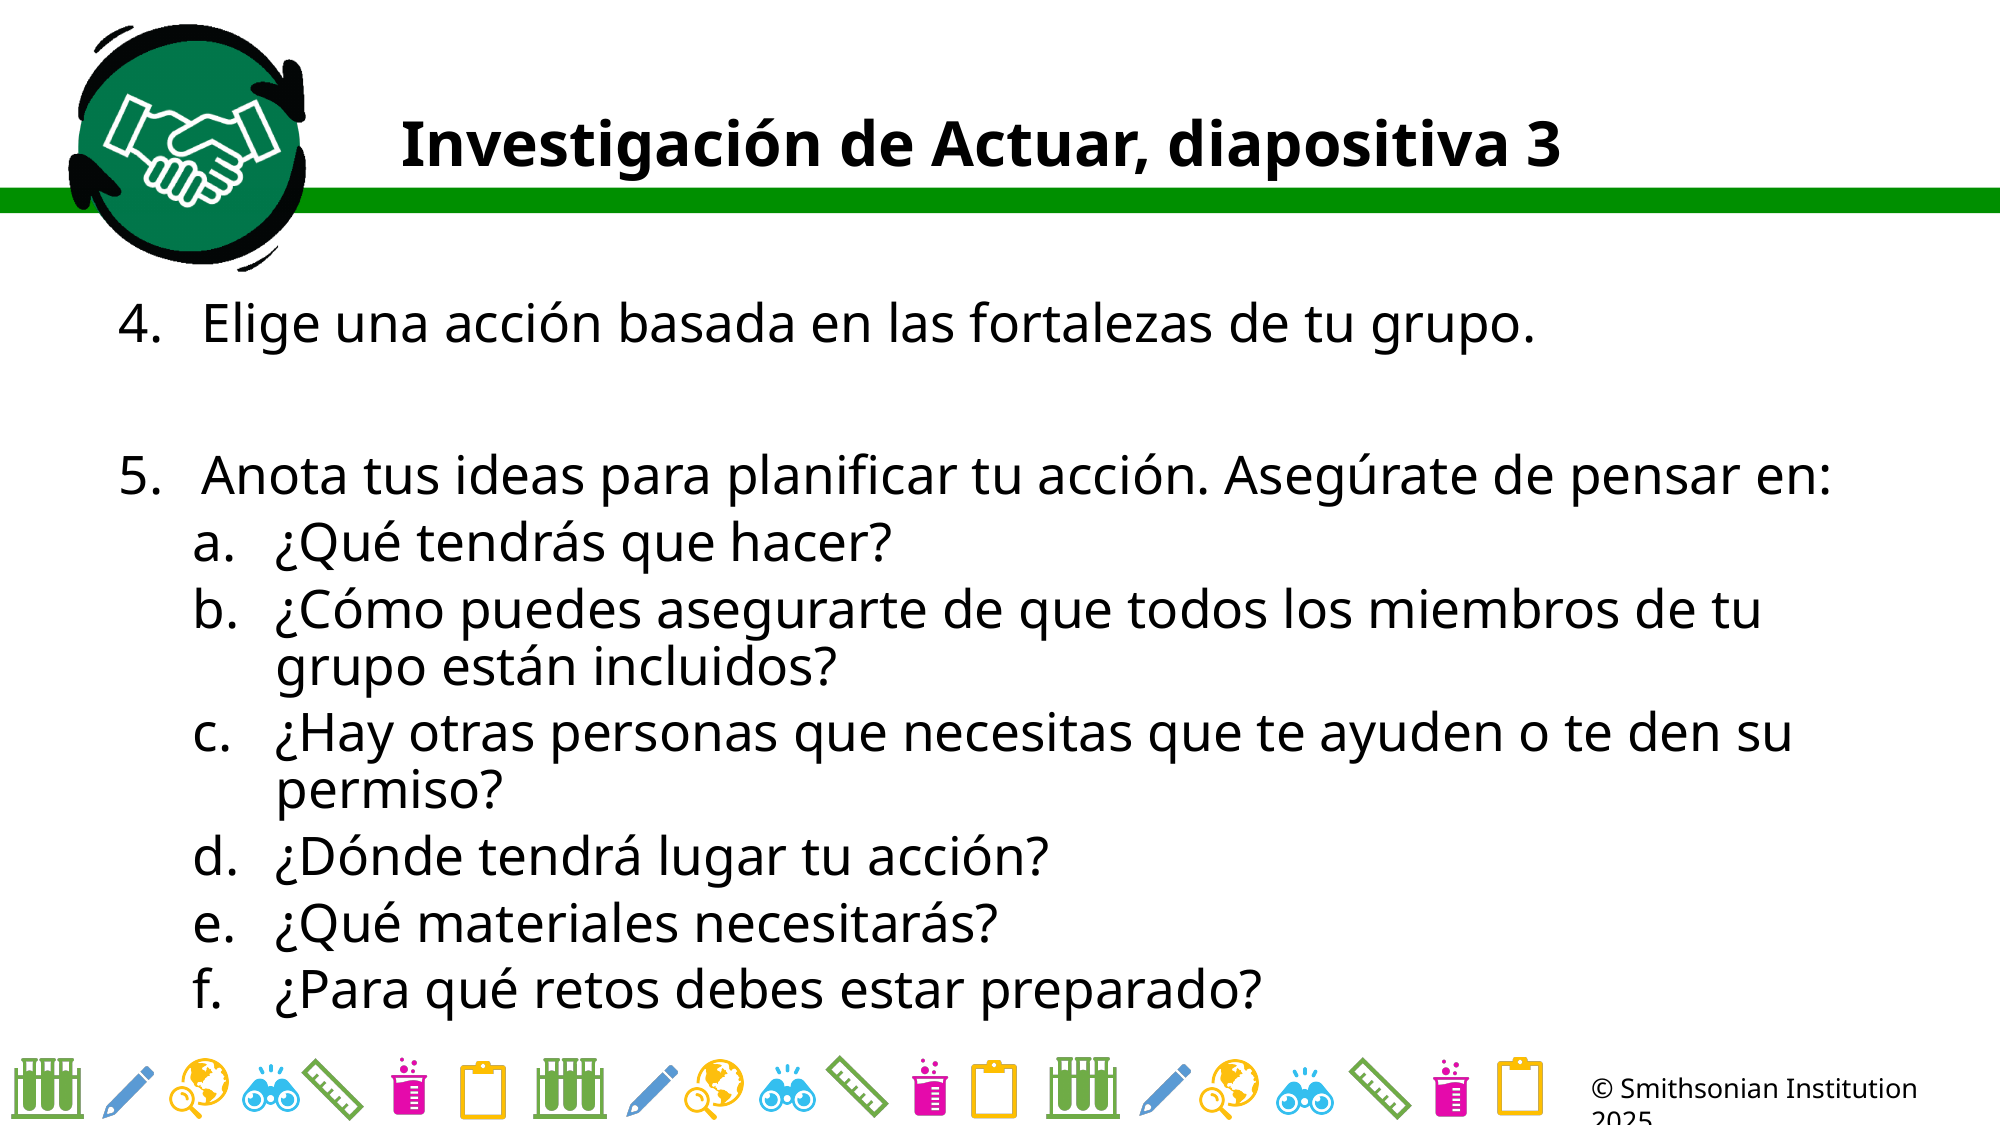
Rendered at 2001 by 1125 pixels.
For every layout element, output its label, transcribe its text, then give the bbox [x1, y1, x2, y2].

picture [823, 1053, 891, 1120]
picture [1134, 1059, 1196, 1121]
picture [1199, 1059, 1259, 1120]
picture [169, 1058, 229, 1119]
picture [684, 1059, 744, 1120]
picture [242, 1056, 366, 1123]
picture [8, 1049, 87, 1125]
picture [1429, 1057, 1472, 1119]
picture [530, 1049, 610, 1125]
picture [1043, 1048, 1123, 1125]
picture [448, 1055, 518, 1125]
picture [621, 1060, 683, 1122]
title Investigación de Actuar, diapositiva 3 [386, 63, 1645, 188]
picture [97, 1061, 159, 1124]
picture [1346, 1055, 1414, 1122]
picture [1276, 1067, 1334, 1115]
list Elige una acción basada en las fortalezas de tu grupo. Anota tus ideas para planificar tu acción. Asegúrate de pensar en: ¿Qué tendrás que hacer? ¿Cómo puedes asegurarte de que todos los miembros de tu grupo están incluidos? ¿Hay otras personas que necesitas que te ayuden o te den su permiso? ¿Dónde tendrá lugar tu acción? ¿Qué materiales necesitarás? ¿Para qué retos debes estar preparado? [103, 289, 1896, 1034]
picture [387, 1055, 431, 1117]
picture [45, 0, 323, 290]
picture [759, 1064, 816, 1112]
picture [908, 1056, 951, 1118]
picture [959, 1054, 1029, 1124]
picture [1485, 1051, 1555, 1121]
